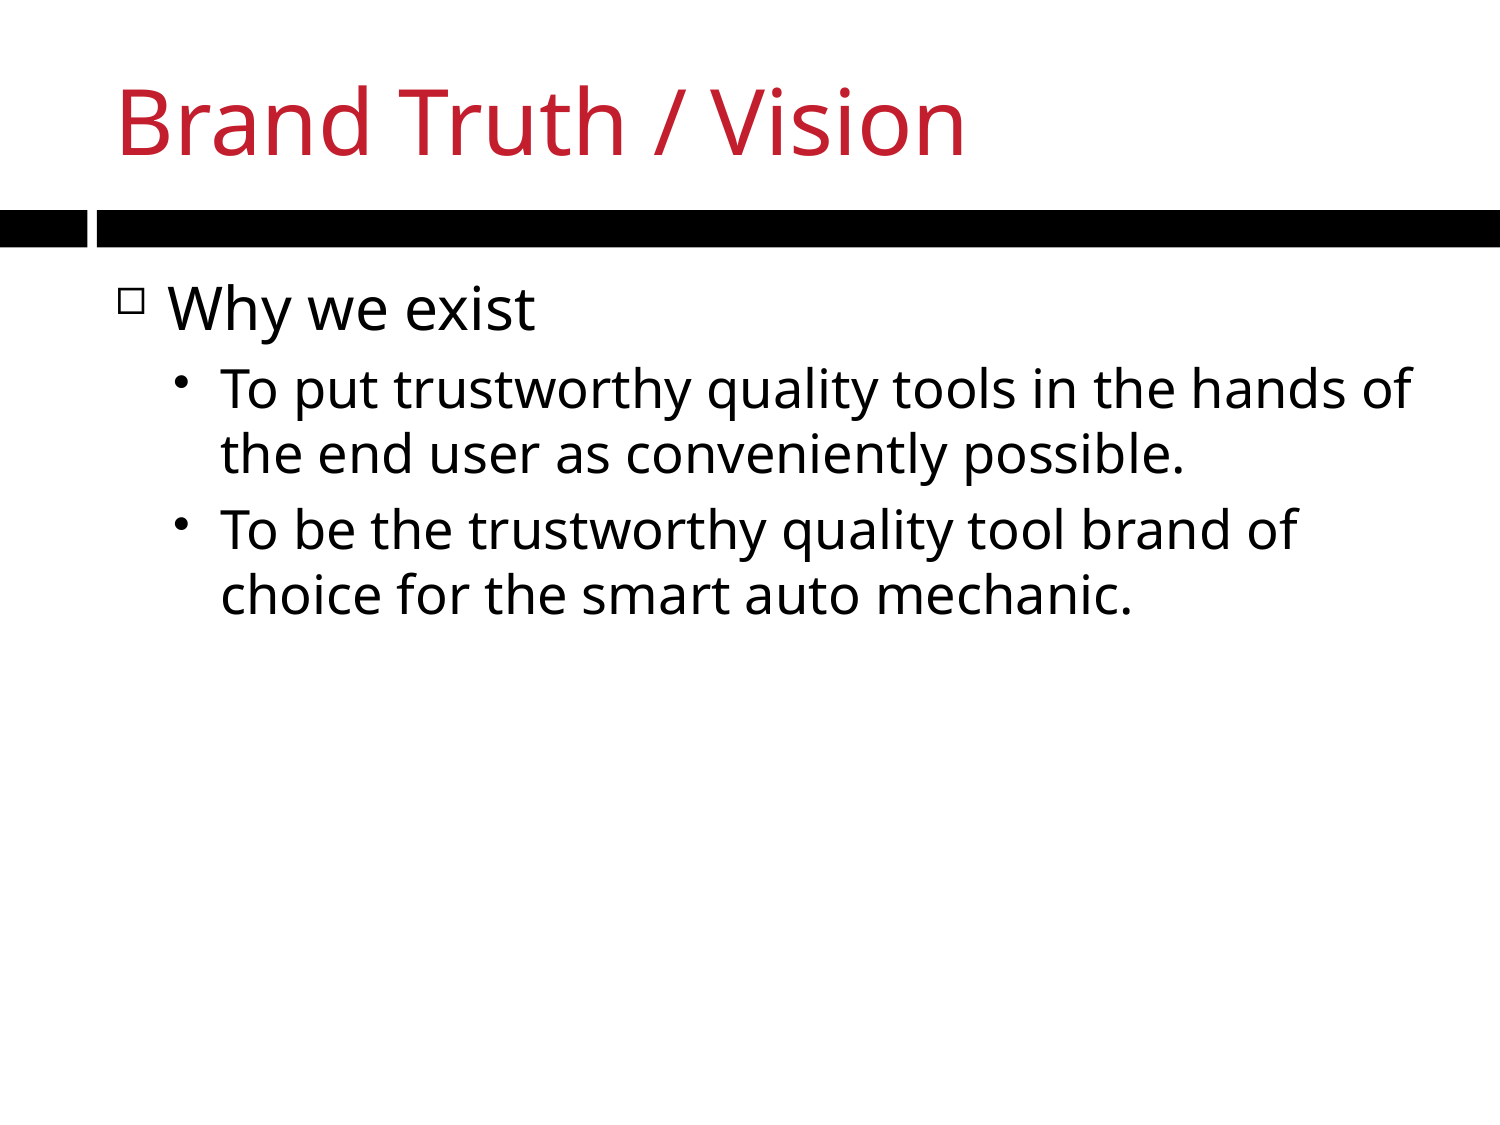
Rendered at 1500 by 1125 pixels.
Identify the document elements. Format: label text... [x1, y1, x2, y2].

list Why we exist To put trustworthy quality tools in the hands of the end user as conveniently possible. To be the trustworthy quality tool brand of choice for the smart auto mechanic. [100, 262, 1438, 1005]
title Brand Truth / Vision [99, 37, 1438, 200]
